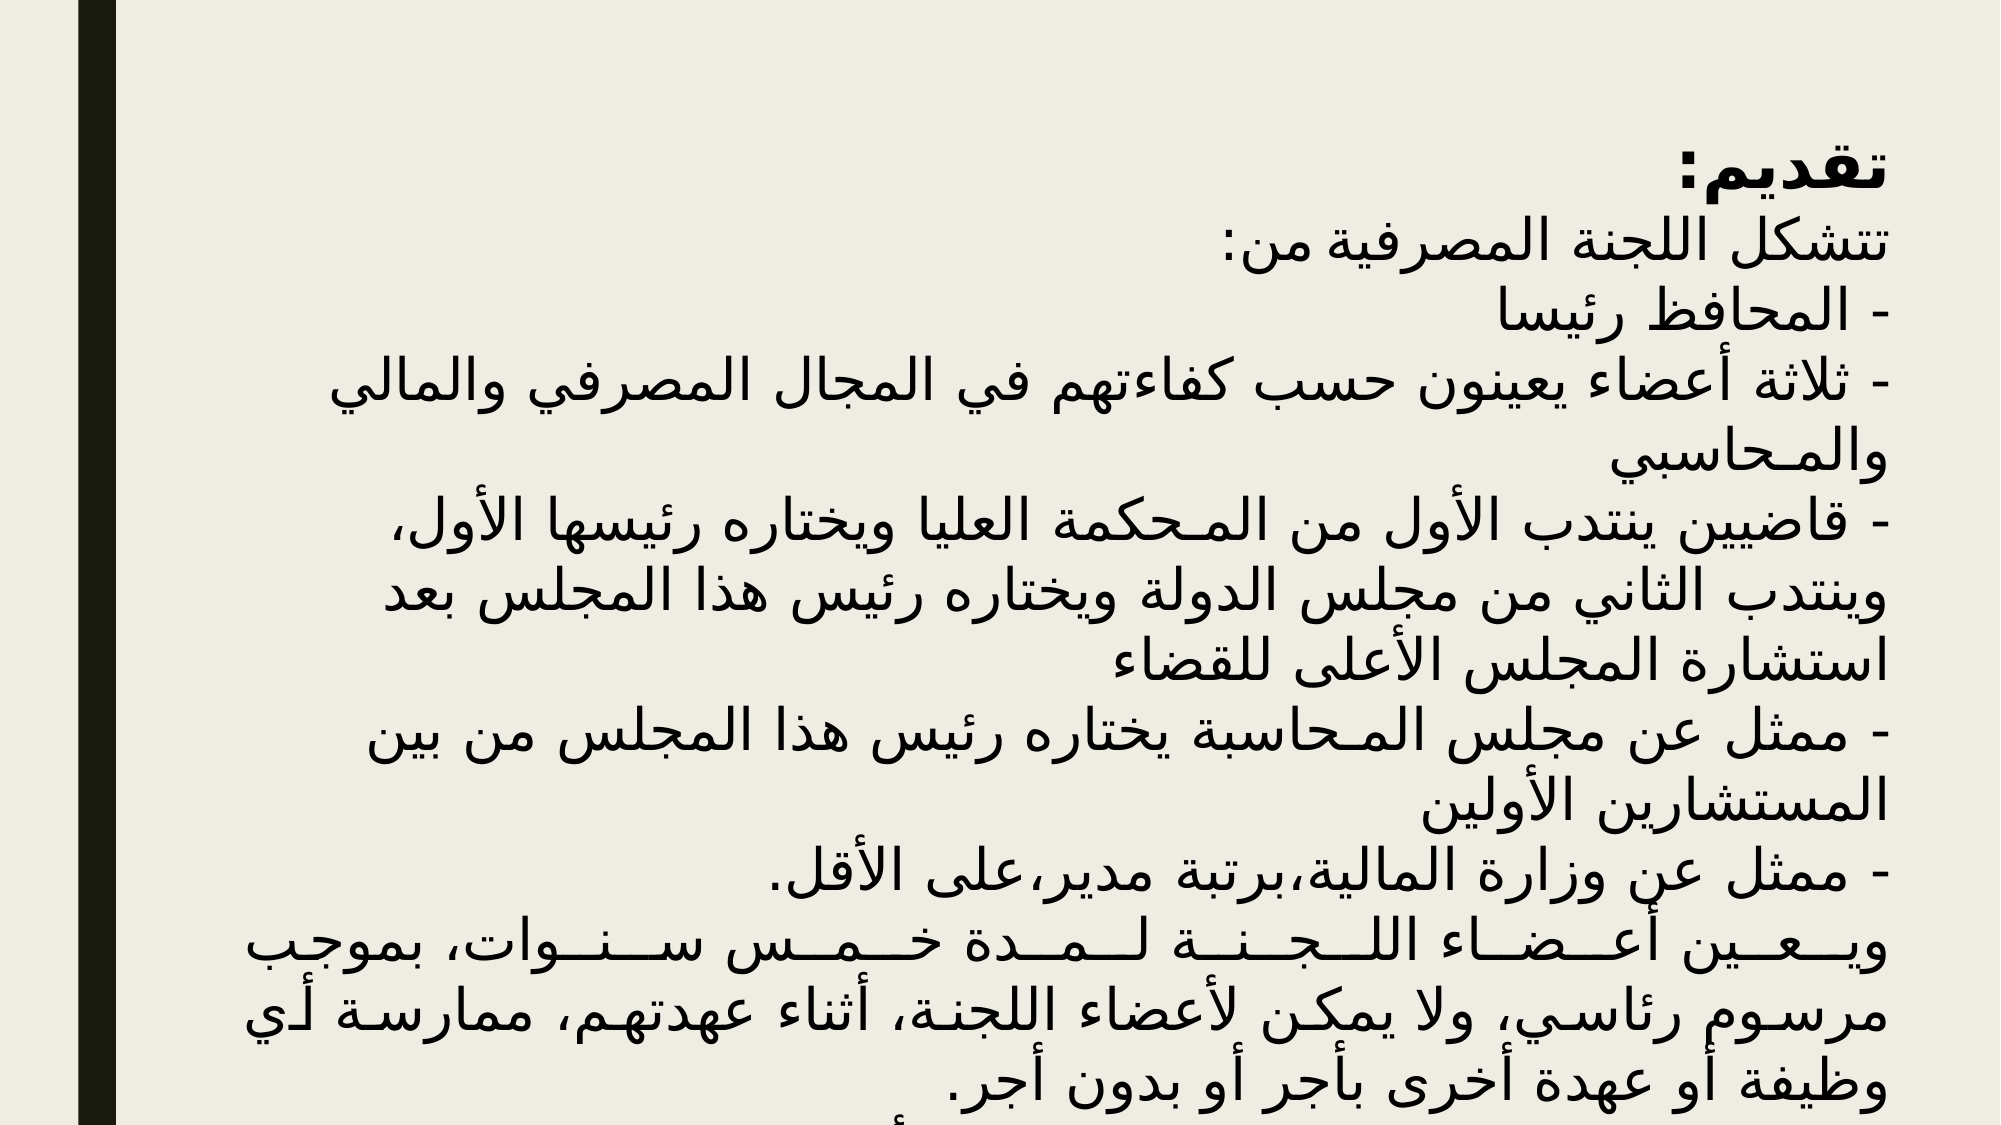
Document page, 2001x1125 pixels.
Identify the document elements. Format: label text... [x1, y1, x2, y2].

text_box تقديم: تتشكل اللجنة المصرفية من: - المحافظ رئيسا - ثلاثة أعضاء يعينون حسب كفاءتهم في المجال المصرفي والمالي والمـحاسبي - قاضيين ينتدب الأول من المـحكمة العليا ويختاره رئيسها الأول، وينتدب الثاني من مجلس الدولة ويختاره رئيس هذا المجلس بعد استشارة المجلس الأعلى للقضاء - ممثل عن مجلس المـحاسبة يختاره رئيس هذا المجلس من بين المستشارين الأولين - ممثل عن وزارة المالية،برتبة مدير،على الأقل. ويــعــين أعــضــاء اللــجــنــة لــمــدة خــمــس ســنــوات، بموجب مرسوم رئاسي، ولا يمكن لأعضاء اللجنة، أثناء عهدتهم، ممارسة أي وظيفة أو عهدة أخرى بأجر أو بدون أجر. وتـتــخــذ اللــجــنة المصرفية قــرارتها بالأغلبية.وفي حالة تساوي عدد الأصوات، يكون صوت الرئيس مرجحا [229, 114, 1906, 1125]
